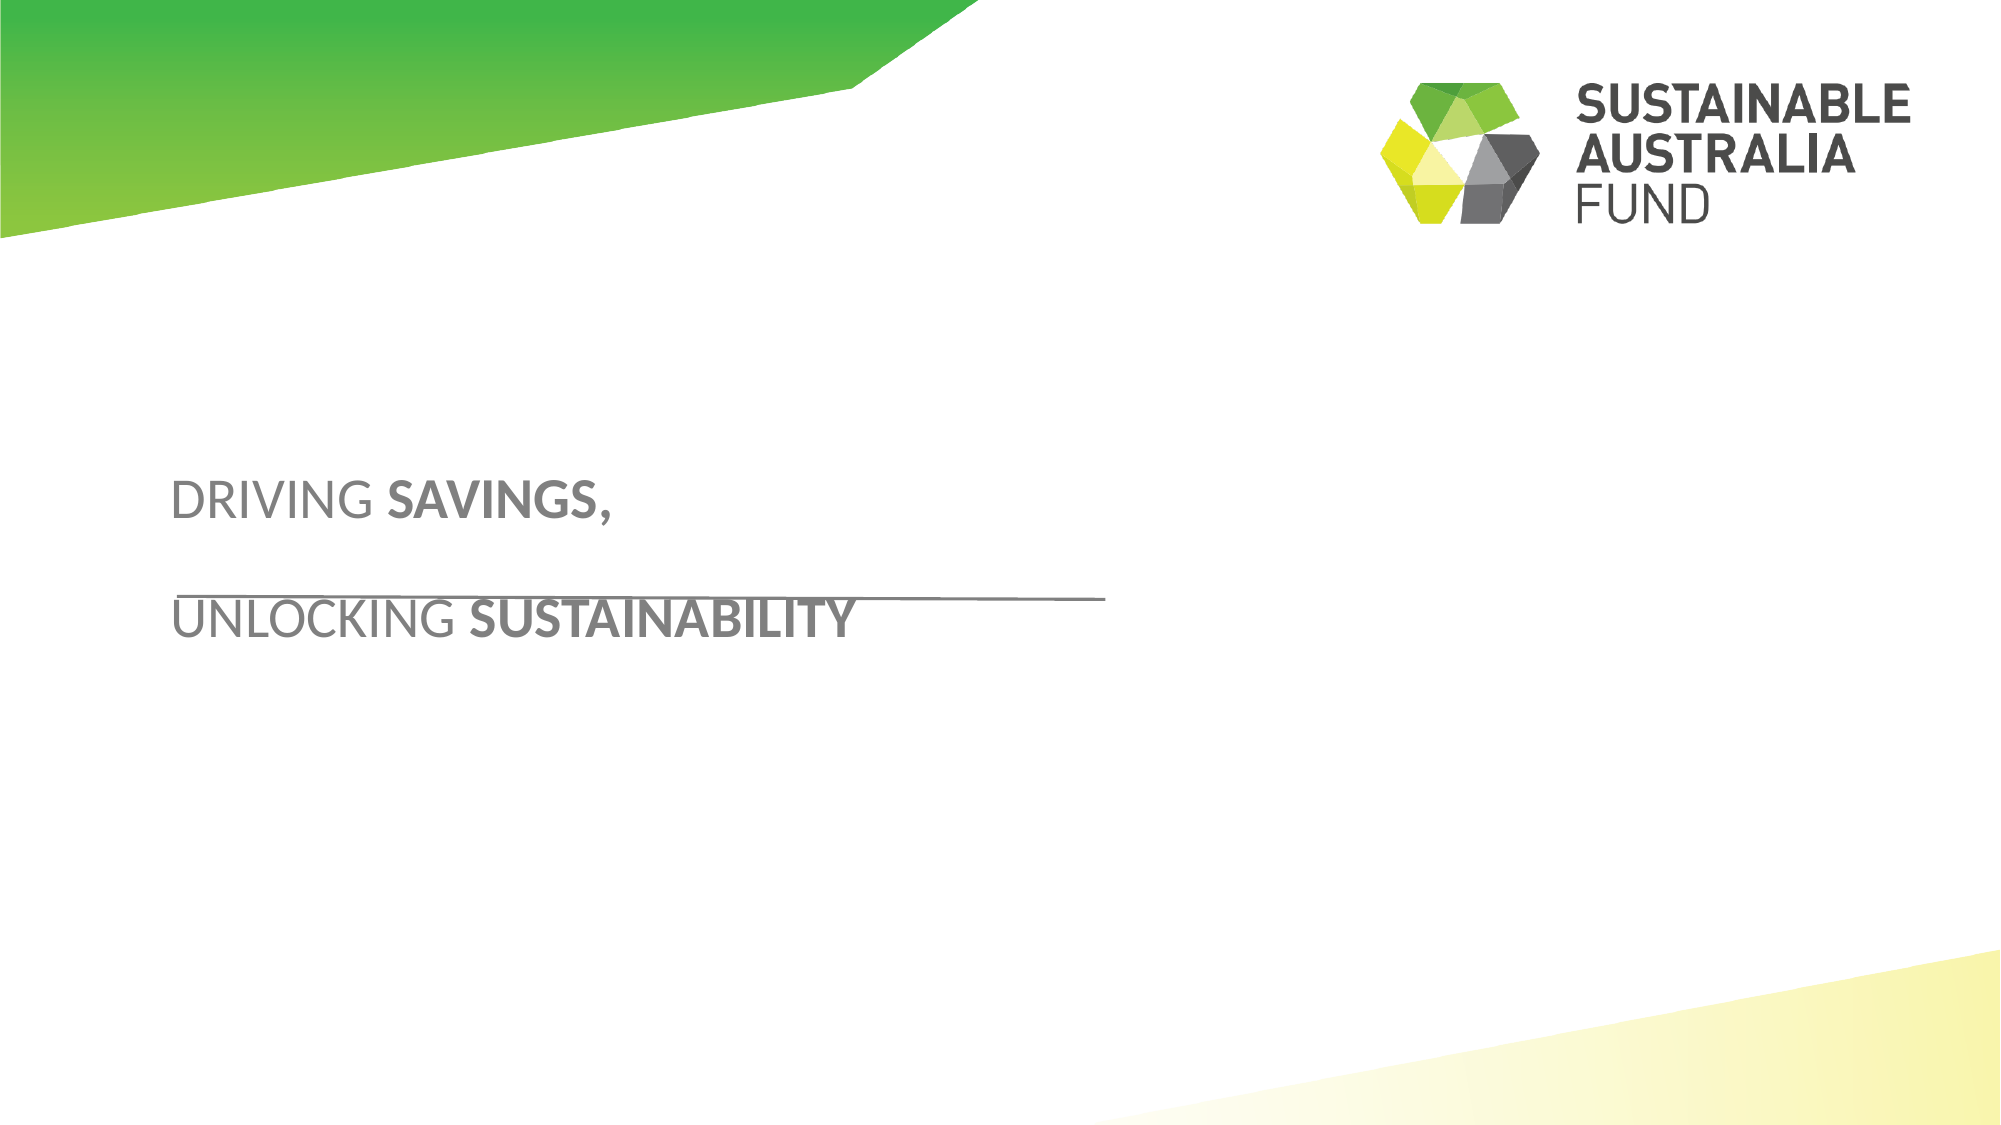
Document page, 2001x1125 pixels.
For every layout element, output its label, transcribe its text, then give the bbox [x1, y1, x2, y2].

text_box DRIVING SAVINGS, UNLOCKING SUSTAINABILITY [156, 440, 2000, 696]
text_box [176, 596, 1106, 600]
picture [1333, 34, 1962, 272]
picture [0, 0, 983, 239]
picture [912, 932, 2000, 1125]
